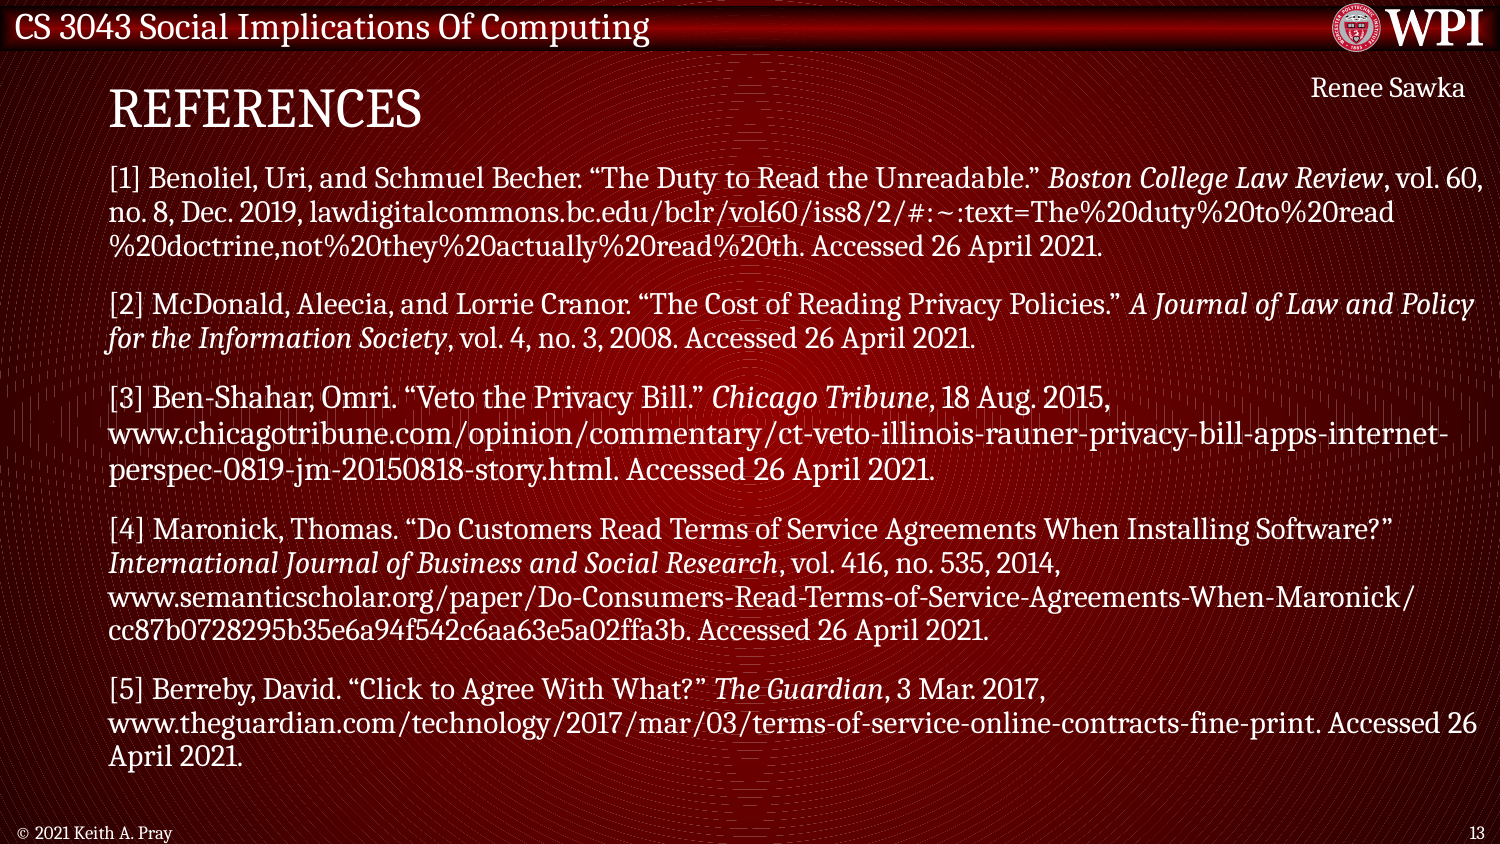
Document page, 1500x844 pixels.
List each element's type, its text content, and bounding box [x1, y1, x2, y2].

picture [1332, 3, 1483, 52]
list [1] Benoliel, Uri, and Schmuel Becher. “The Duty to Read the Unreadable.” Boston College Law Review, vol. 60, no. 8, Dec. 2019, lawdigitalcommons.bc.edu/bclr/vol60/iss8/2/#:~:text=The%20duty%20to%20read%20doctrine,not%20they%20actually%20read%20th. Accessed 26 April 2021. [2] McDonald, Aleecia, and Lorrie Cranor. “The Cost of Reading Privacy Policies.” A Journal of Law and Policy for the Information Society, vol. 4, no. 3, 2008. Accessed 26 April 2021. [3] Ben-Shahar, Omri. “Veto the Privacy Bill.” Chicago Tribune, 18 Aug. 2015, www.chicagotribune.com/opinion/commentary/ct-veto-illinois-rauner-privacy-bill-apps-internet-perspec-0819-jm-20150818-story.html. Accessed 26 April 2021. [4] Maronick, Thomas. “Do Customers Read Terms of Service Agreements When Installing Software?” International Journal of Business and Social Research, vol. 416, no. 535, 2014, www.semanticscholar.org/paper/Do-Consumers-Read-Terms-of-Service-Agreements-When-Maronick/cc87b0728295b35e6a94f542c6aa63e5a02ffa3b. Accessed 26 April 2021. [5] Berreby, David. “Click to Agree With What?” The Guardian, 3 Mar. 2017, www.theguardian.com/technology/2017/mar/03/terms-of-service-online-contracts-fine-print. Accessed 26 April 2021. [93, 154, 1500, 705]
footer © 2021 Keith A. Pray [0, 819, 913, 844]
text_box Renee Sawka [1123, 61, 1481, 111]
slide_number 13 [1397, 819, 1500, 844]
title References [93, 36, 1369, 154]
